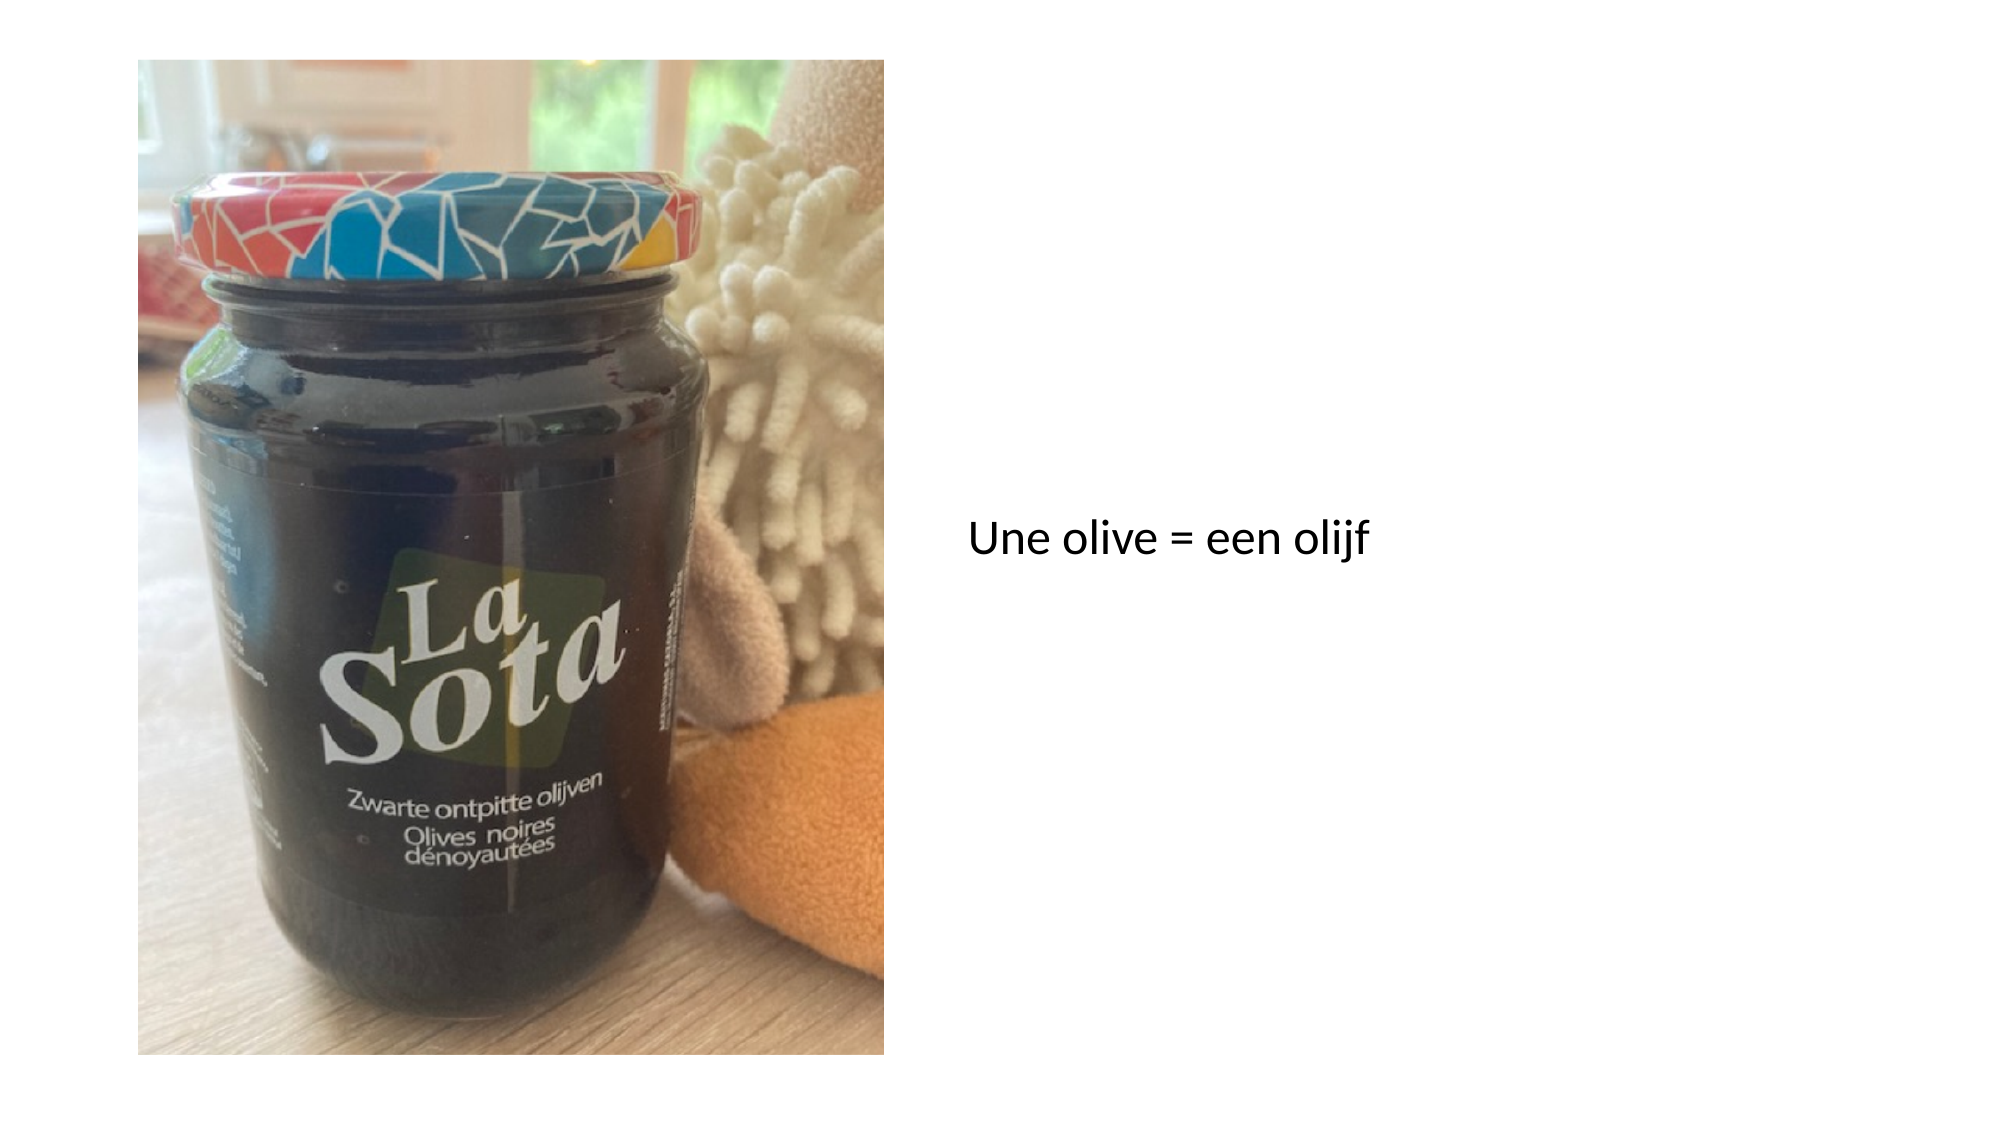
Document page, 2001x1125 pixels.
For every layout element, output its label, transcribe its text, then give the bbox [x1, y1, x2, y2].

picture [13, 61, 1008, 1054]
text_box Une olive = een olijf [1008, 496, 1954, 572]
